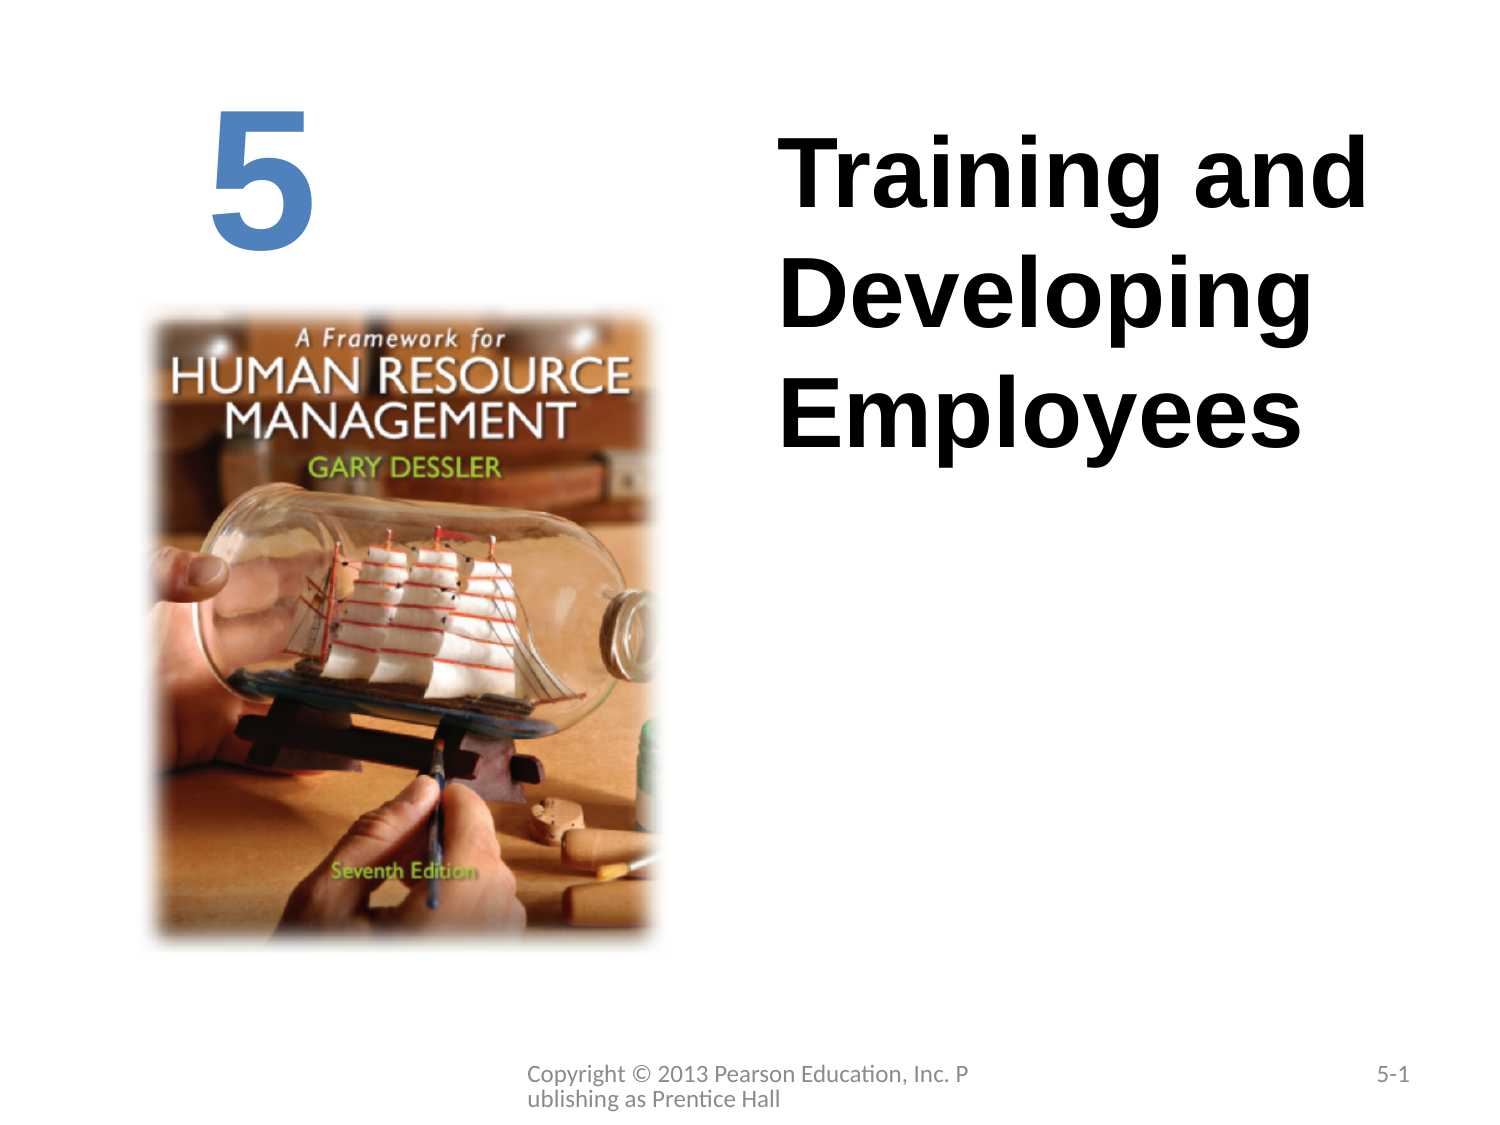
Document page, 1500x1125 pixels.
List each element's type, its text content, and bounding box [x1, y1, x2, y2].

footer Copyright © 2013 Pearson Education, Inc. Publishing as Prentice Hall [512, 1042, 988, 1103]
slide_number 5-1 [1074, 1042, 1425, 1103]
text_box 5 [149, 42, 375, 298]
text_box Training and Developing Employees [762, 99, 1450, 475]
picture [137, 299, 667, 957]
